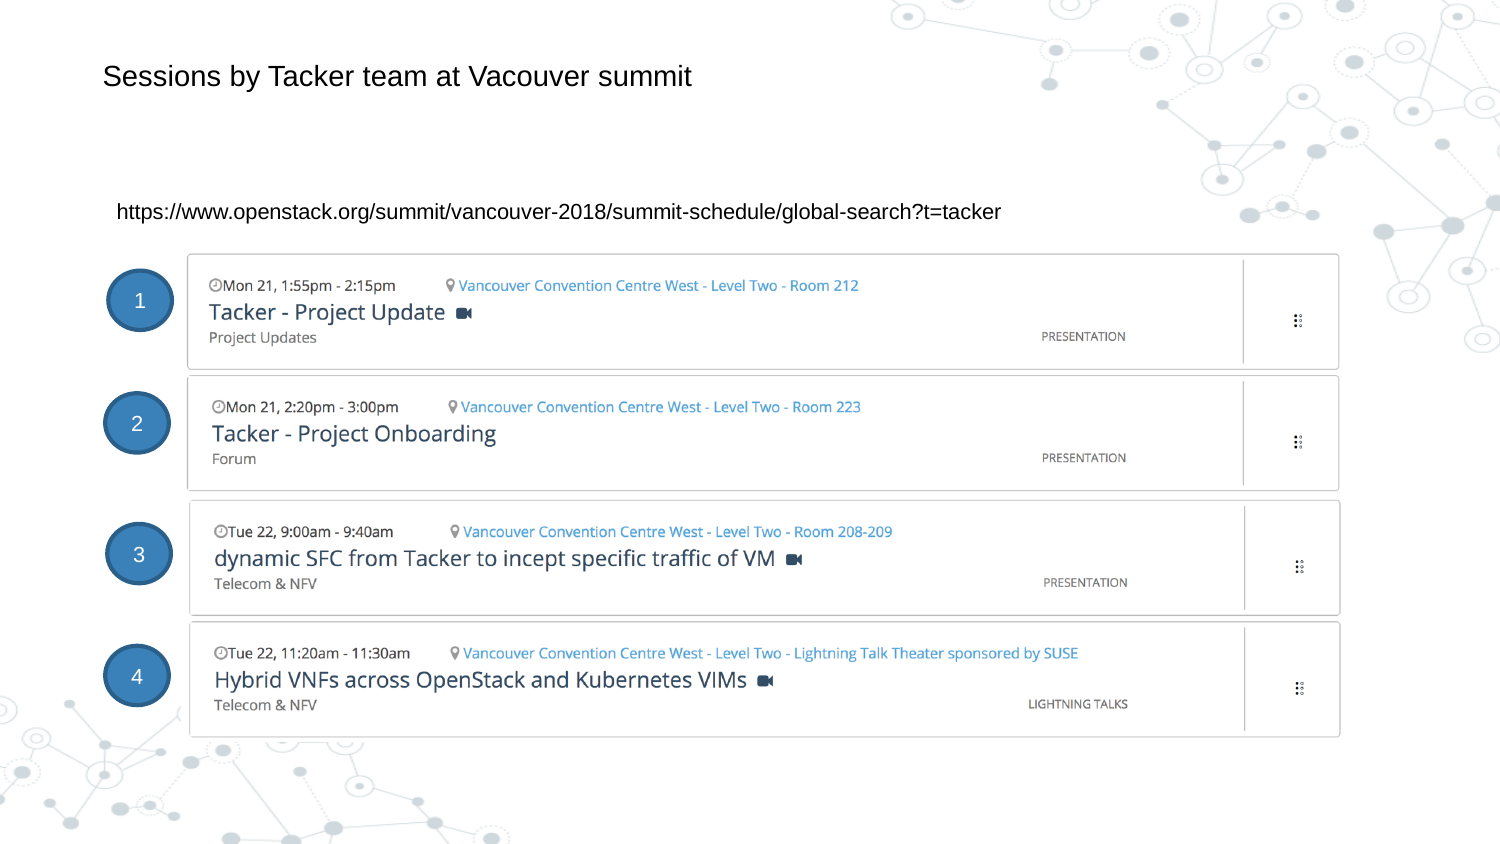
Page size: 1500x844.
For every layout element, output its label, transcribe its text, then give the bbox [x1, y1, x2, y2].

text_box https://www.openstack.org/summit/vancouver-2018/summit-schedule/global-search?t=tacker [101, 190, 1244, 232]
text_box 4 [103, 643, 171, 708]
text_box Sessions by Tacker team at Vacouver summit [87, 50, 975, 101]
text_box 1 [106, 268, 175, 333]
text_box 3 [105, 521, 173, 586]
text_box 2 [103, 391, 171, 455]
picture [0, 0, 1500, 844]
